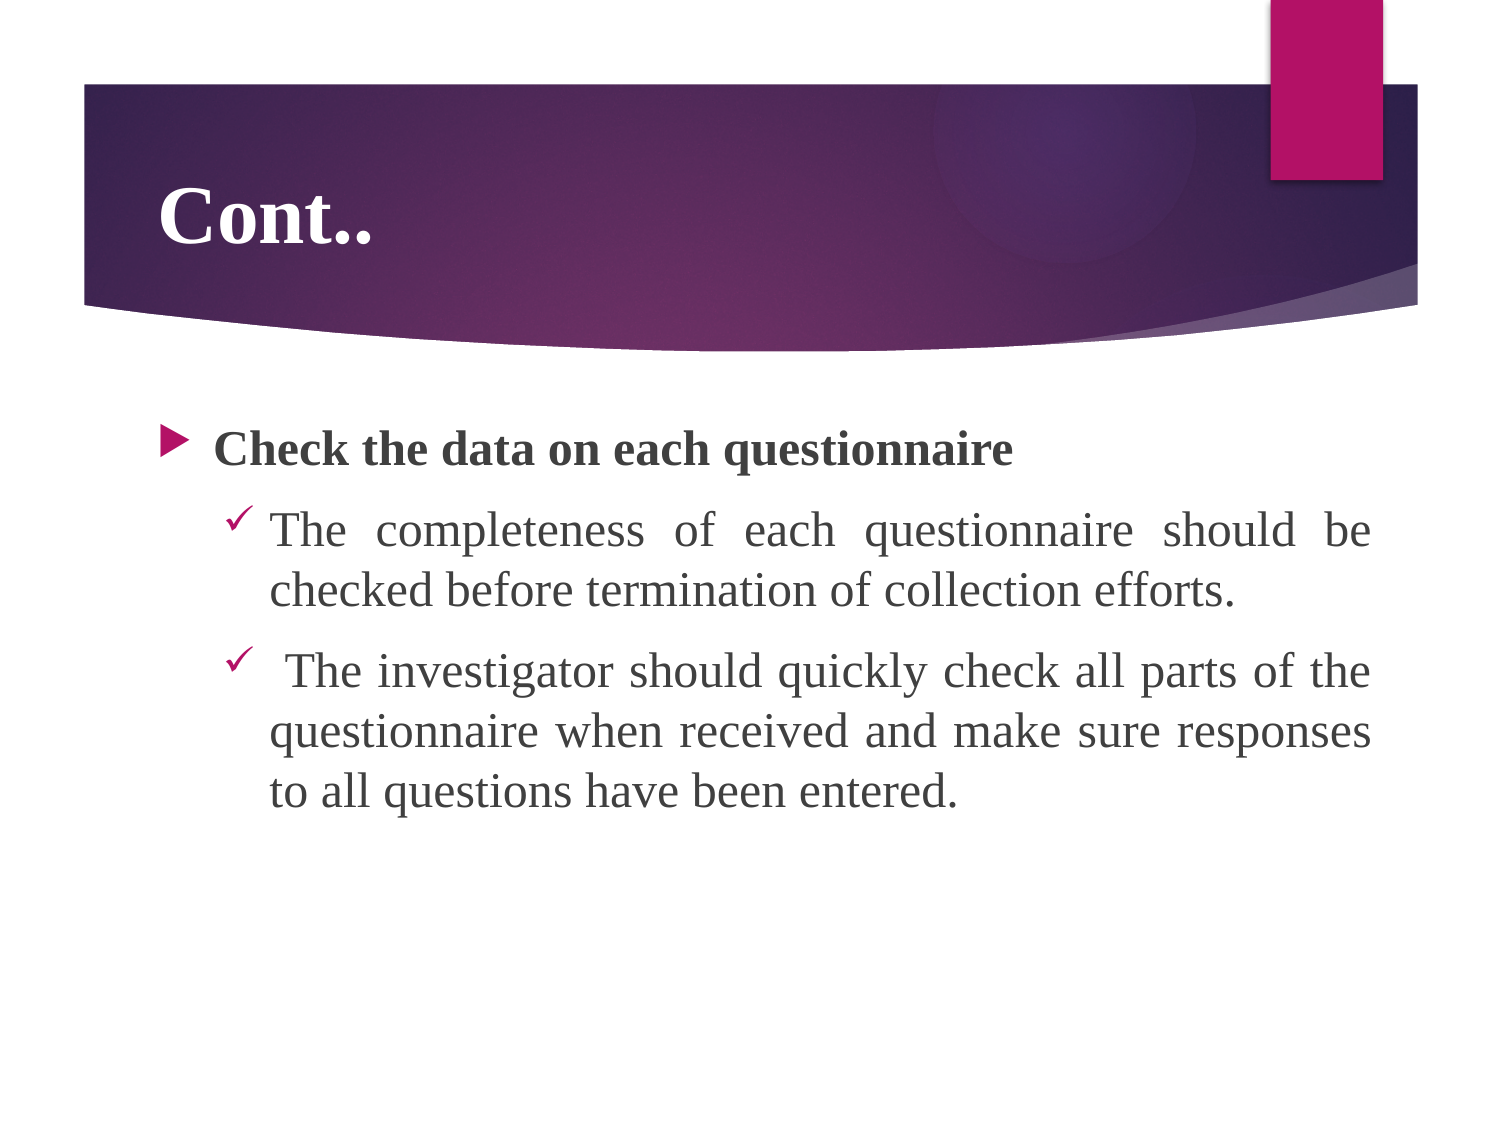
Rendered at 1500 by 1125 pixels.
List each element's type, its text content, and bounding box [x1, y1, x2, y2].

title Cont.. [142, 152, 1183, 269]
list Check the data on each questionnaire The completeness of each questionnaire should be checked before termination of collection efforts. The investigator should quickly check all parts of the questionnaire when received and make sure responses to all questions have been entered. [141, 408, 1388, 1025]
